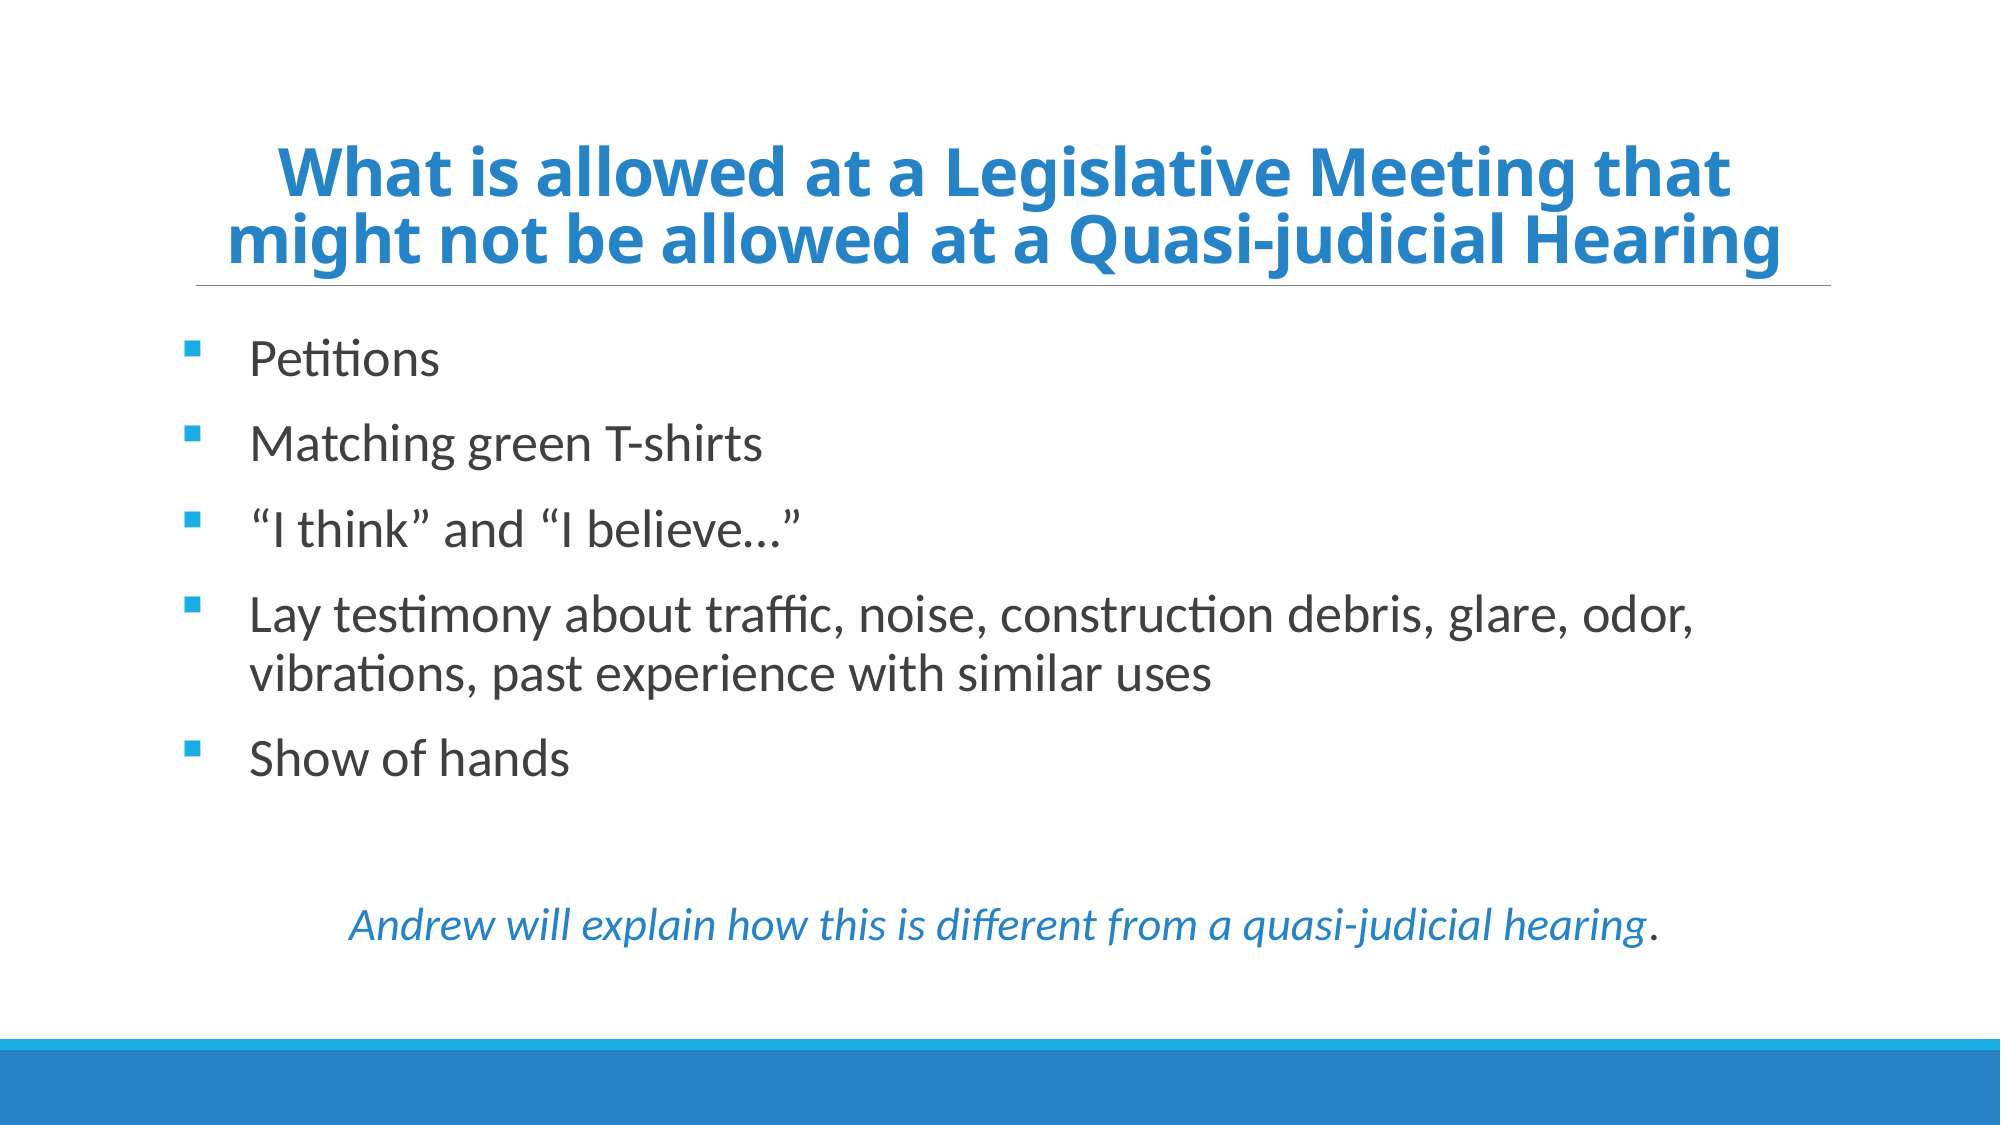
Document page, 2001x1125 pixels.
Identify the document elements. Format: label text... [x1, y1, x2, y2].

title What is allowed at a Legislative Meeting that might not be allowed at a Quasi-judicial Hearing [180, 47, 1830, 285]
list Petitions Matching green T-shirts “I think” and “I believe…” Lay testimony about traffic, noise, construction debris, glare, odor, vibrations, past experience with similar uses Show of hands Andrew will explain how this is different from a quasi-judicial hearing. [180, 321, 1830, 963]
